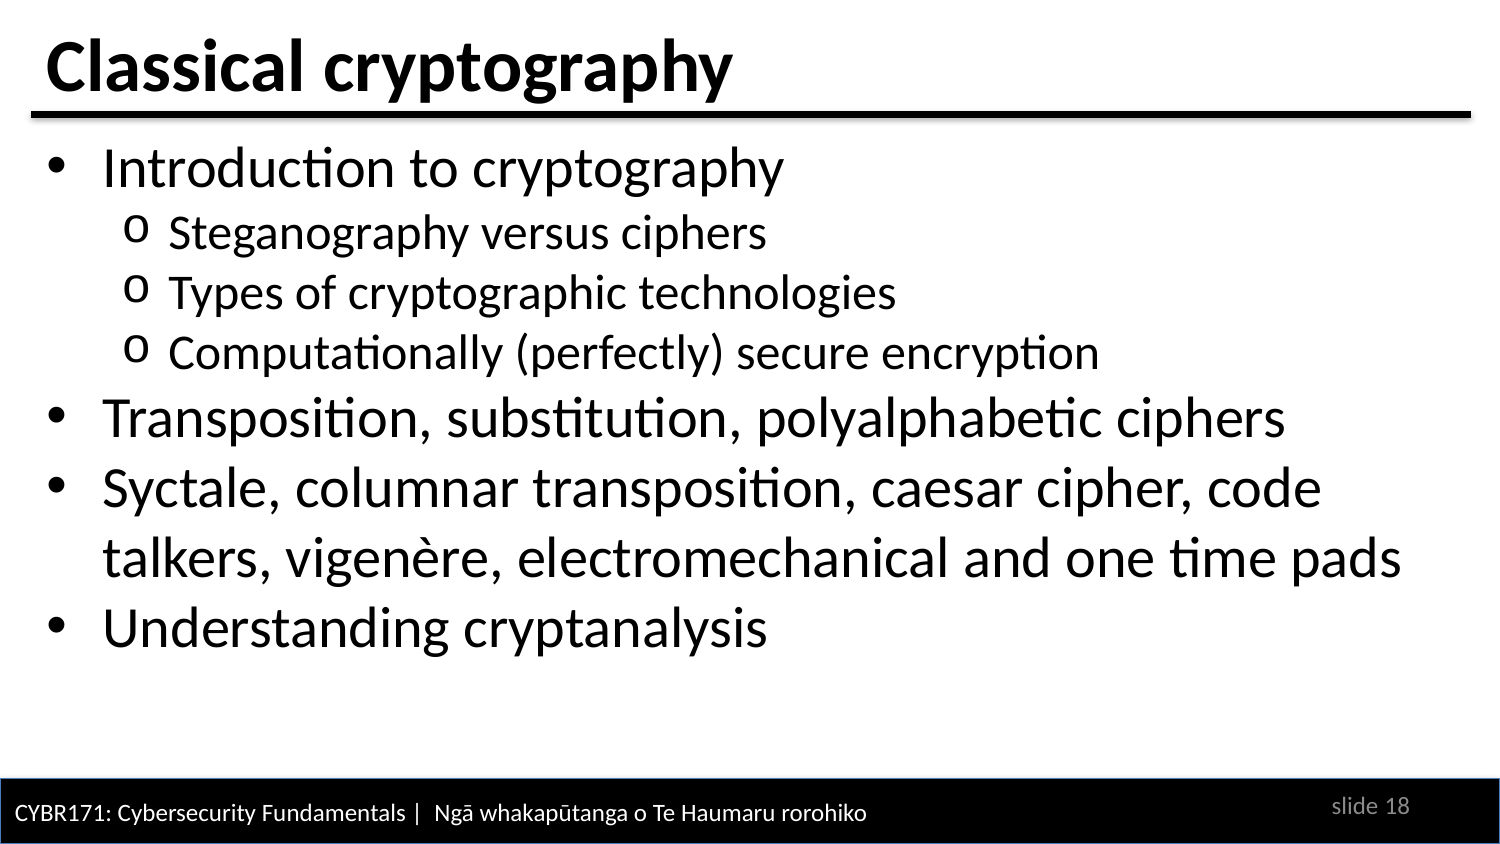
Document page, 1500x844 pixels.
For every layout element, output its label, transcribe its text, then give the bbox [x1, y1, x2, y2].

list Introduction to cryptography Steganography versus ciphers Types of cryptographic technologies Computationally (perfectly) secure encryption Transposition, substitution, polyalphabetic ciphers Syctale, columnar transposition, caesar cipher, code talkers, vigenère, electromechanical and one time pads Understanding cryptanalysis [31, 122, 1472, 760]
slide_number slide 17 [1074, 782, 1425, 827]
title Classical cryptography [31, 16, 1472, 106]
